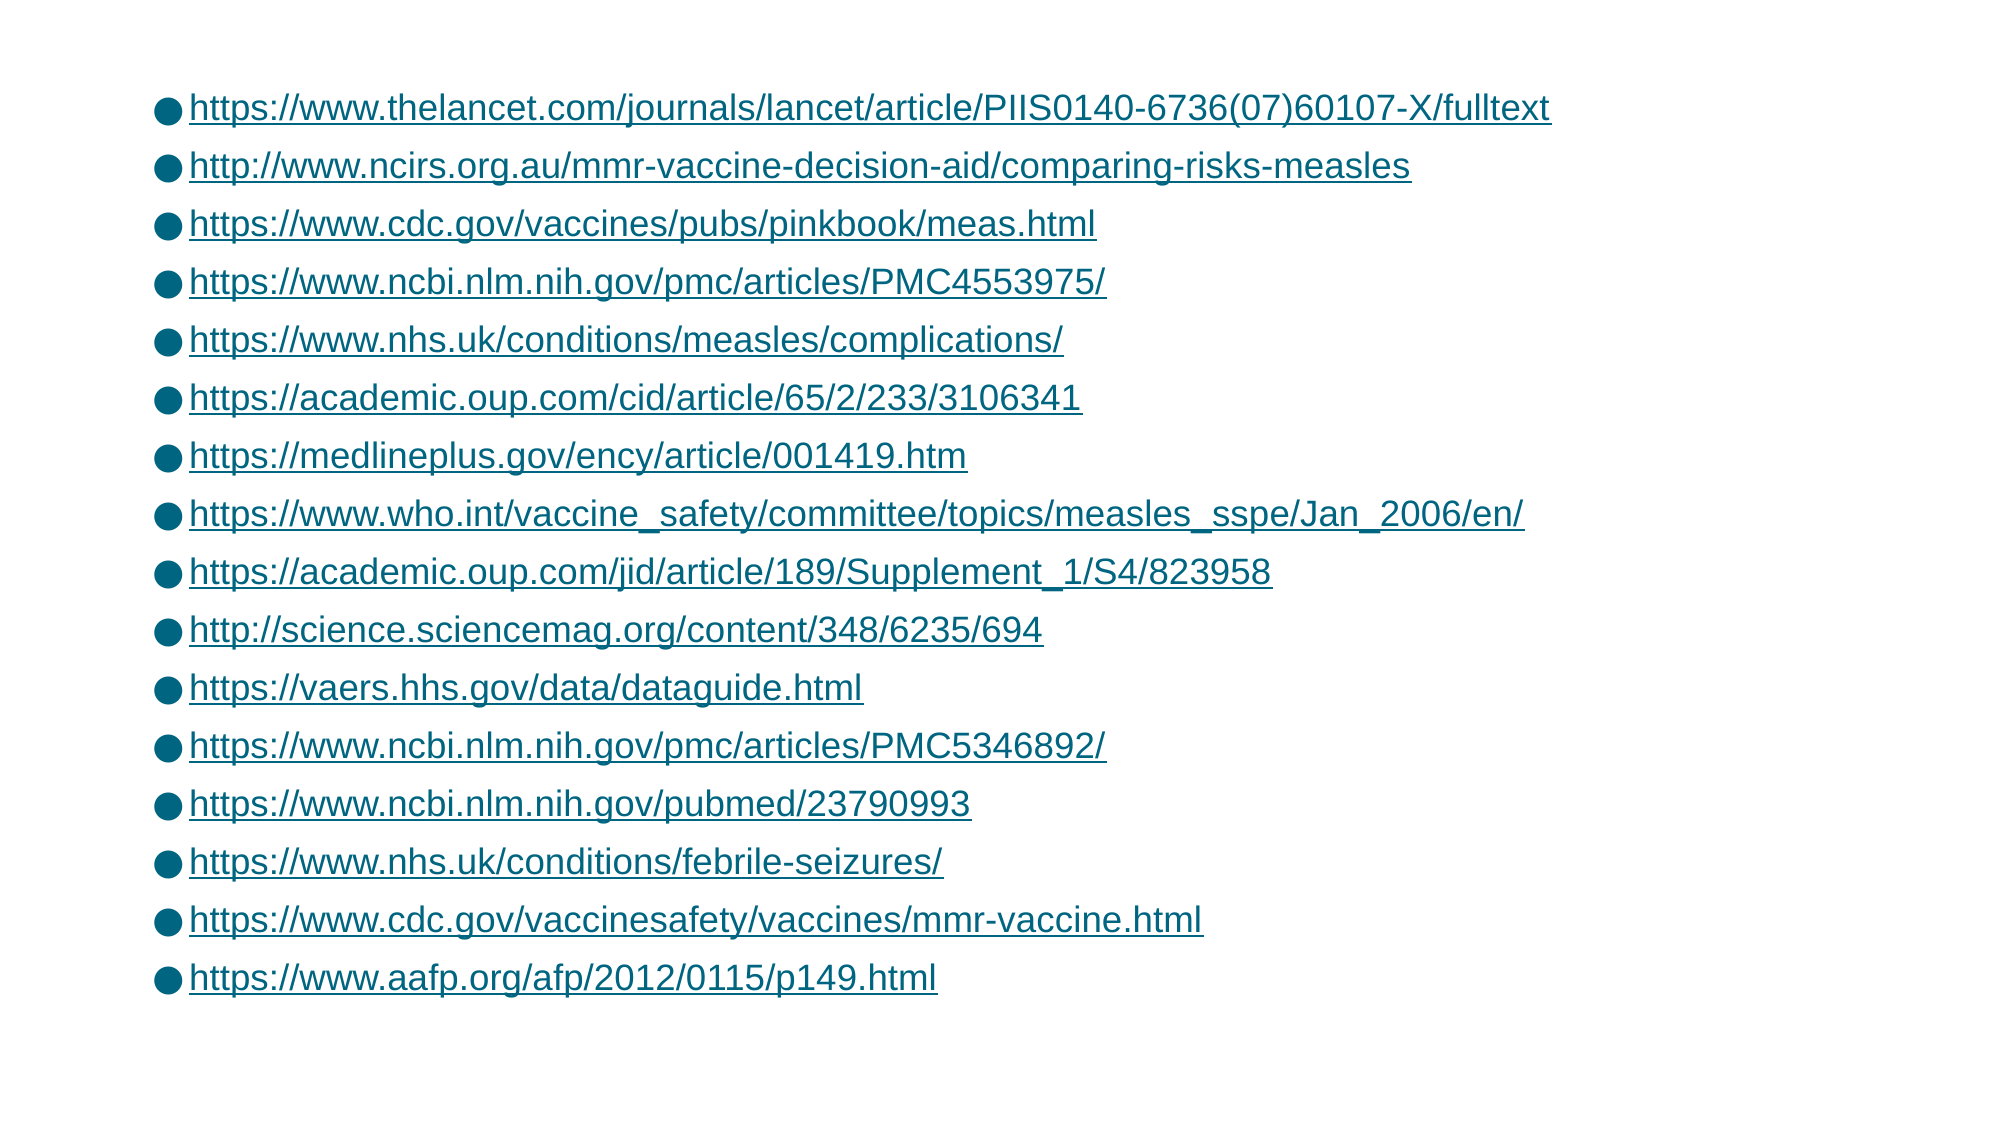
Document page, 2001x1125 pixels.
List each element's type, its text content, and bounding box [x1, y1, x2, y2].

list https://www.thelancet.com/journals/lancet/article/PIIS0140-6736(07)60107-X/fulltext http://www.ncirs.org.au/mmr-vaccine-decision-aid/comparing-risks-measles https://www.cdc.gov/vaccines/pubs/pinkbook/meas.html https://www.ncbi.nlm.nih.gov/pmc/articles/PMC4553975/ https://www.nhs.uk/conditions/measles/complications/ https://academic.oup.com/cid/article/65/2/233/3106341 https://medlineplus.gov/ency/article/001419.htm https://www.who.int/vaccine_safety/committee/topics/measles_sspe/Jan_2006/en/ https://academic.oup.com/jid/article/189/Supplement_1/S4/823958 http://science.sciencemag.org/content/348/6235/694 https://vaers.hhs.gov/data/dataguide.html https://www.ncbi.nlm.nih.gov/pmc/articles/PMC5346892/ https://www.ncbi.nlm.nih.gov/pubmed/23790993 https://www.nhs.uk/conditions/febrile-seizures/ https://www.cdc.gov/vaccinesafety/vaccines/mmr-vaccine.html https://www.aafp.org/afp/2012/0115/p149.html [137, 19, 1863, 1014]
